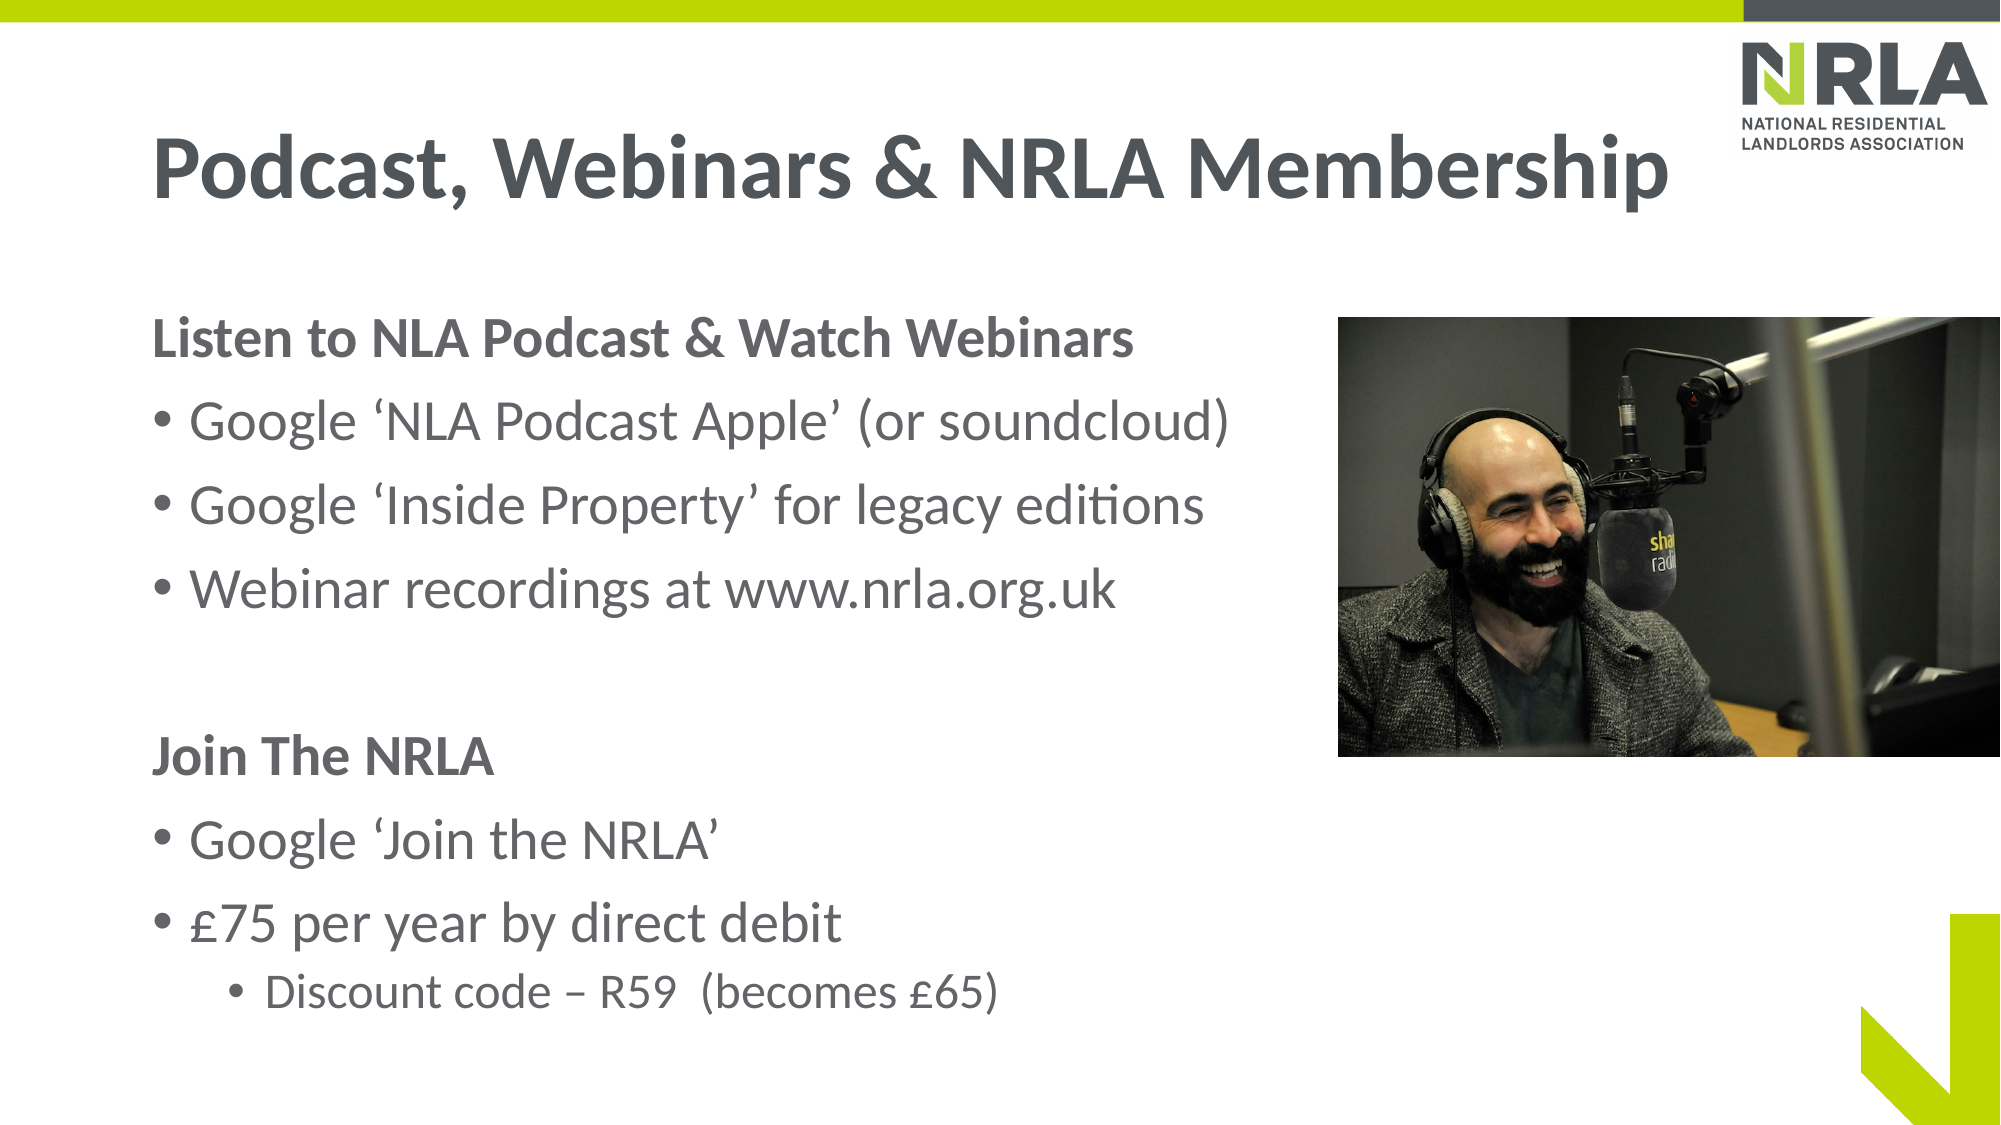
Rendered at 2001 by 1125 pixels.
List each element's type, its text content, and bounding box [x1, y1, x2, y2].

picture [1743, 868, 2000, 1125]
picture [1338, 317, 2000, 757]
list Listen to NLA Podcast & Watch Webinars Google ‘NLA Podcast Apple’ (or soundcloud) Google ‘Inside Property’ for legacy editions Webinar recordings at www.nrla.org.uk Join The NRLA Google ‘Join the NRLA’ £75 per year by direct debit Discount code – R59 (becomes £65) [137, 299, 1863, 1046]
title Podcast, Webinars & NRLA Membership [137, 59, 1715, 278]
picture [1733, 30, 1992, 157]
